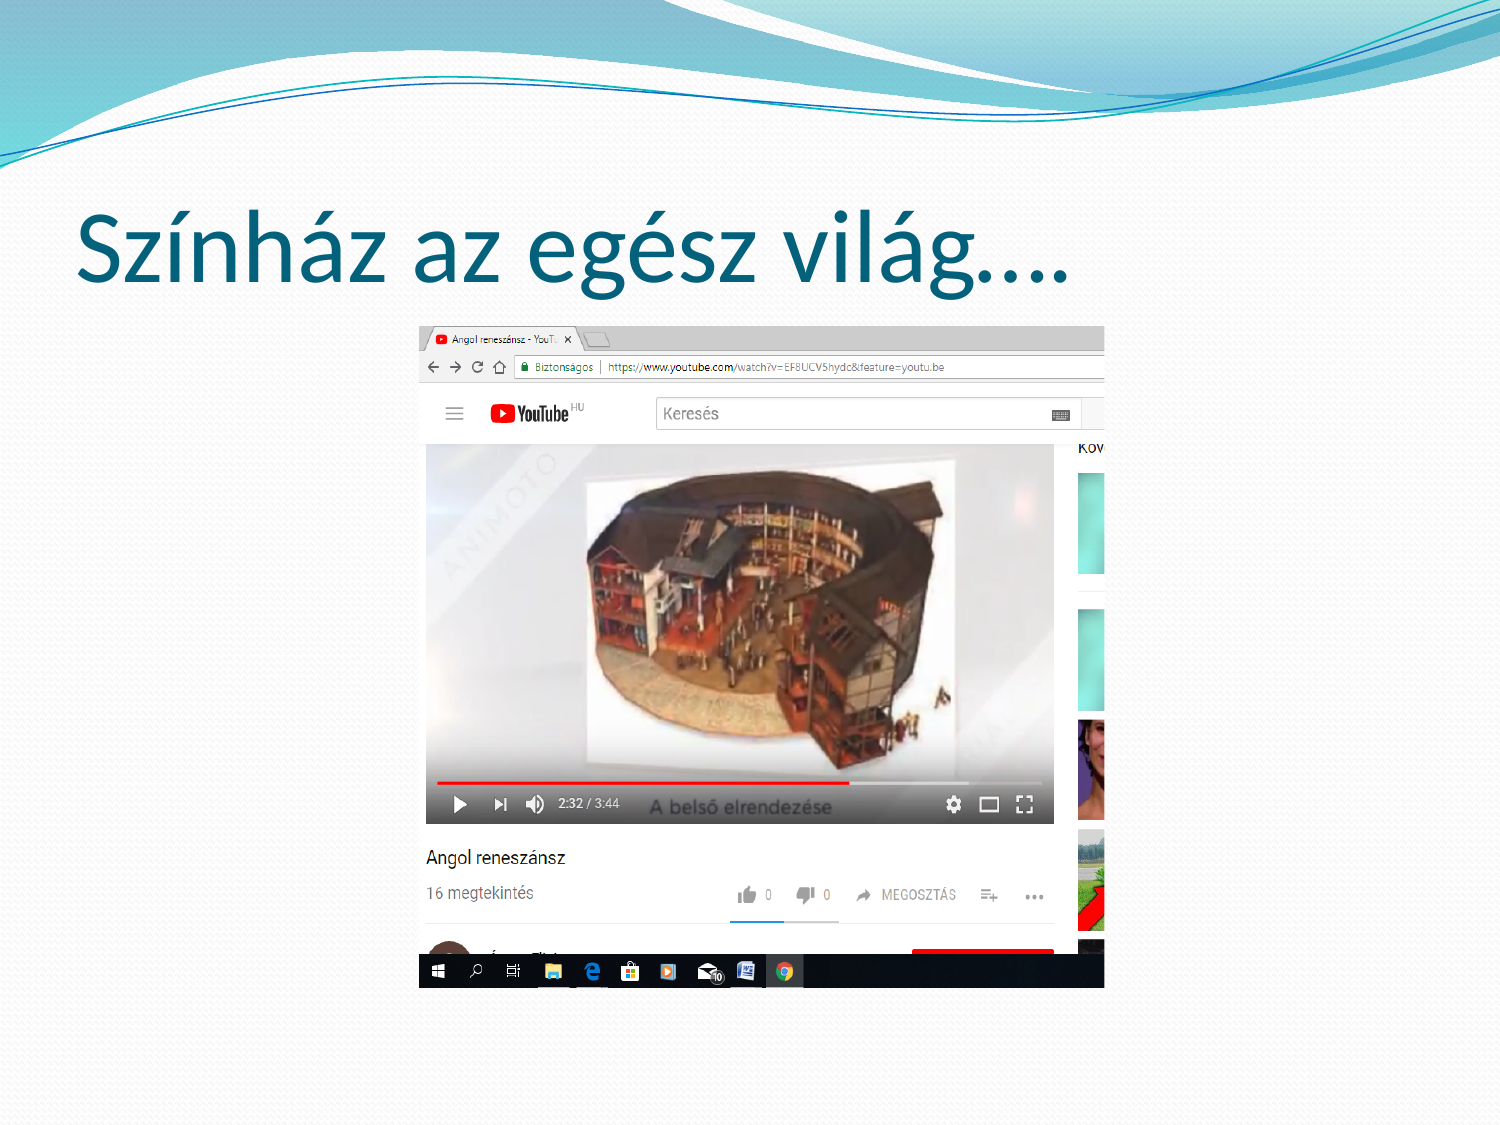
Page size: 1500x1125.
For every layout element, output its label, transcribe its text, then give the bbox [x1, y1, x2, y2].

title Színház az egész világ…. [75, 115, 1425, 303]
picture [418, 326, 1105, 988]
